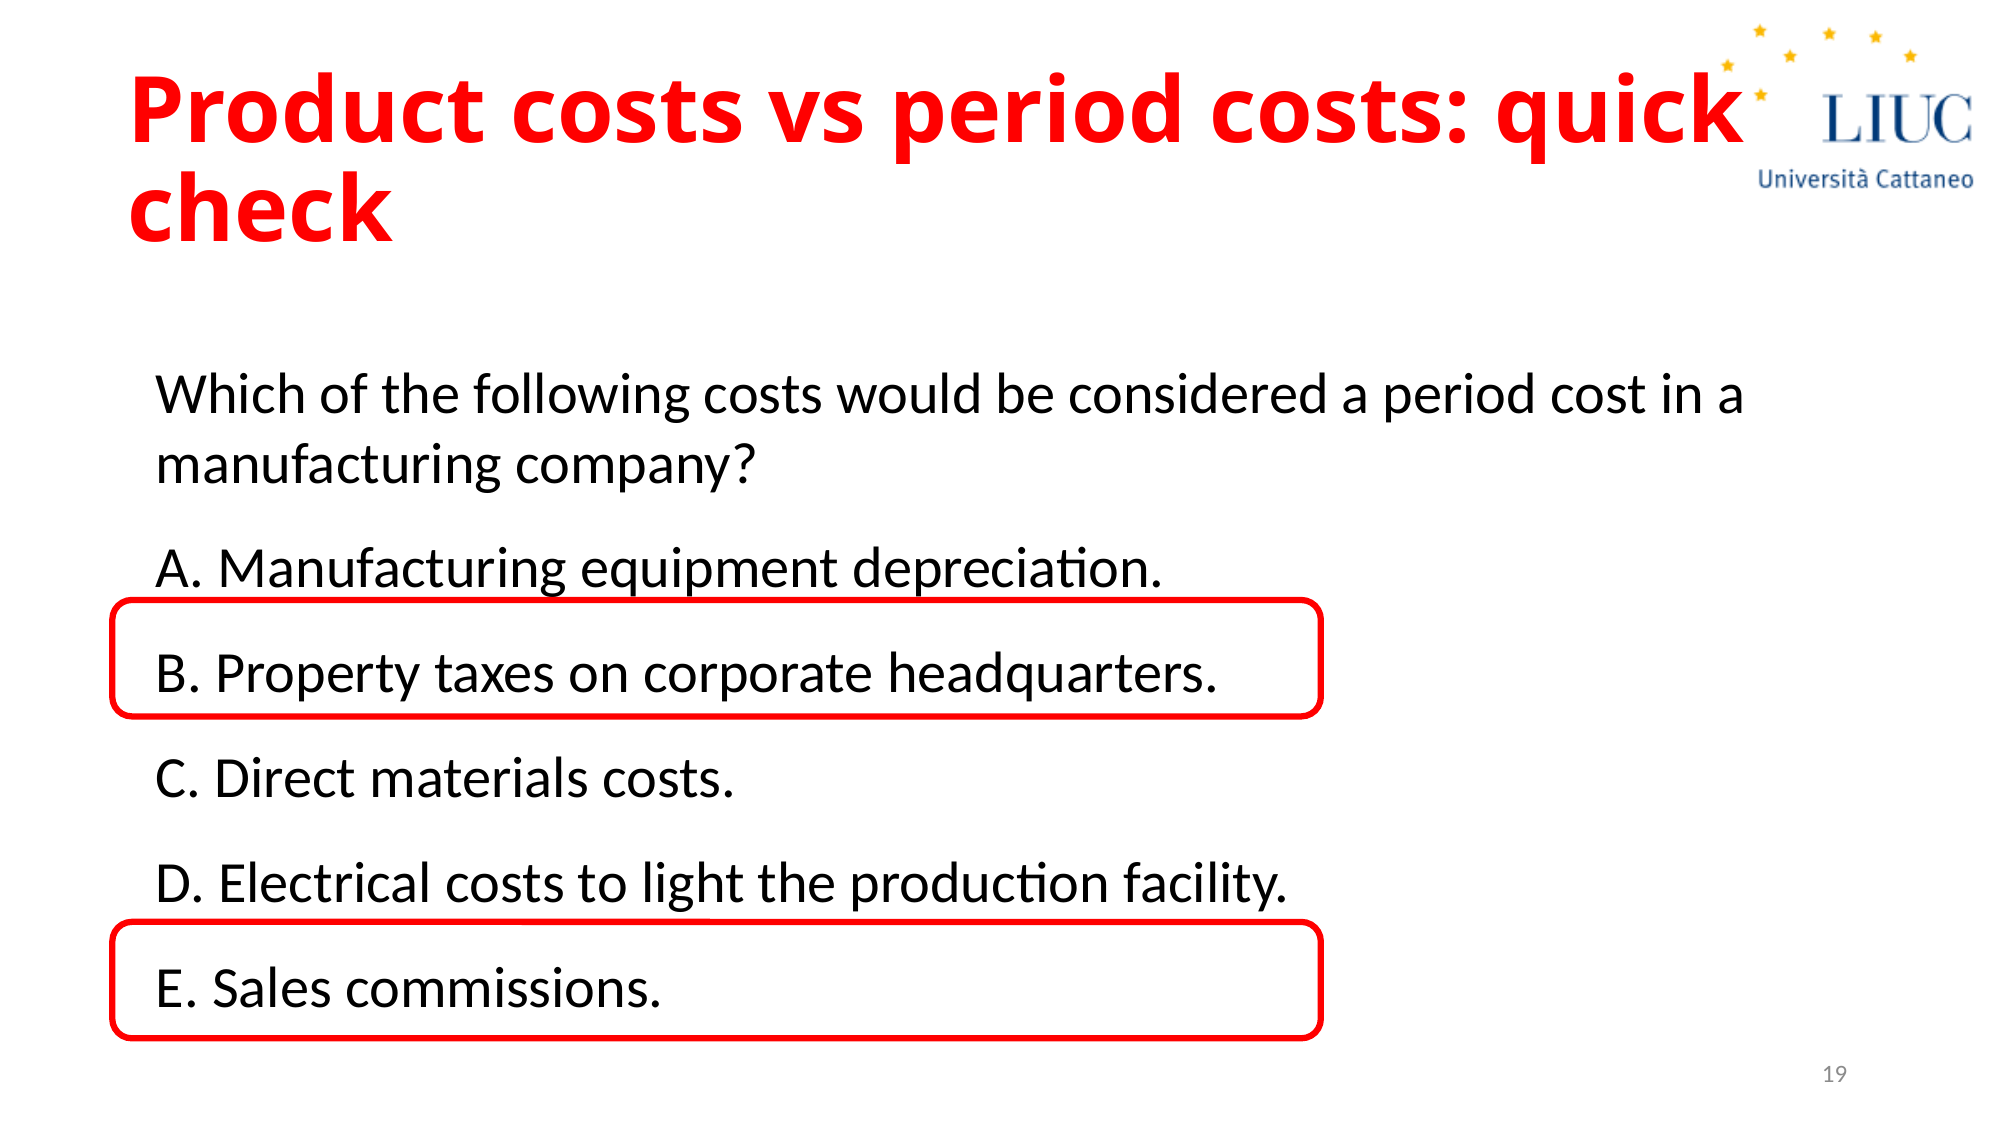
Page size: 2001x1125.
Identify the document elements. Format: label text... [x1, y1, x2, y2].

picture [1696, 0, 2000, 210]
title Product costs vs period costs: quick check [112, 53, 1838, 271]
text_box Which of the following costs would be considered a period cost in a manufacturing company? A. Manufacturing equipment depreciation. B. Property taxes on corporate headquarters. C. Direct materials costs. D. Electrical costs to light the production facility. E. Sales commissions. [141, 347, 1921, 1027]
text_box [111, 598, 1322, 718]
slide_number 19 [1412, 1042, 1863, 1103]
text_box [111, 920, 1322, 1040]
